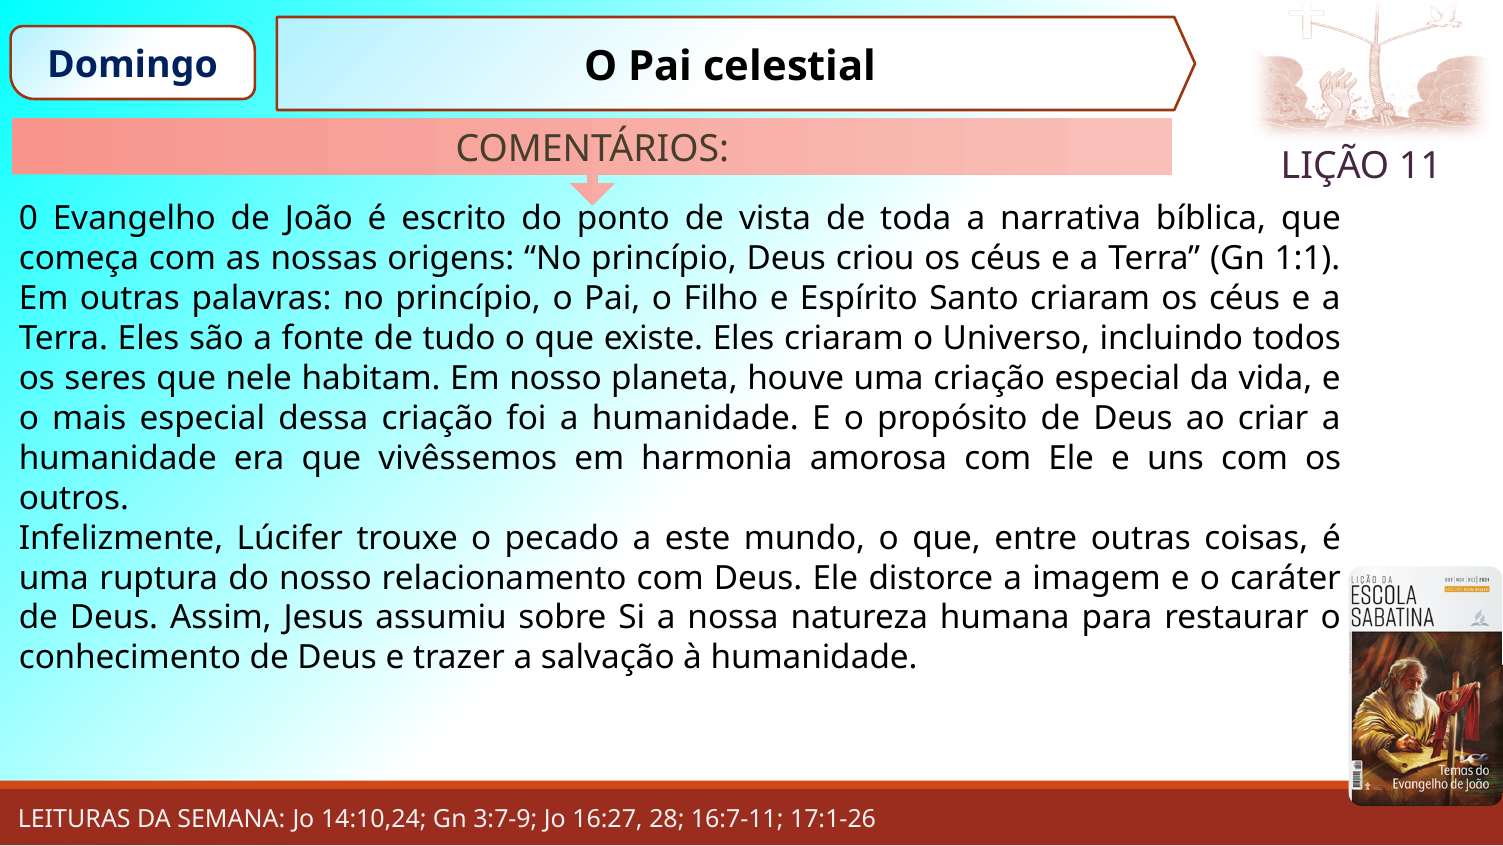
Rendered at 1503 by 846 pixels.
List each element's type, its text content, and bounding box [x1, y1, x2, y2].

picture [1249, 0, 1493, 144]
text_box 0 Evangelho de João é escrito do ponto de vista de toda a narrativa bíblica, que começa com as nossas origens: “No princípio, Deus criou os céus e a Terra” (Gn 1:1). Em outras palavras: no princípio, o Pai, o Filho e Espírito Santo criaram os céus e a Terra. Eles são a fonte de tudo o que existe. Eles criaram o Universo, incluindo todos os seres que nele habitam. Em nosso planeta, houve uma criação especial da vida, e o mais especial dessa criação foi a humanidade. E o propósito de Deus ao criar a humanidade era que vivêssemos em harmonia amorosa com Ele e uns com os outros. Infelizmente, Lúcifer trouxe o pecado a este mundo, o que, entre outras coisas, é uma ruptura do nosso relacionamento com Deus. Ele distorce a imagem e o caráter de Deus. Assim, Jesus assumiu sobre Si a nossa natureza humana para restaurar o conhecimento de Deus e trazer a salvação à humanidade. [4, 189, 1358, 683]
text_box O Pai celestial [275, 15, 1197, 112]
picture [1348, 565, 1503, 807]
text_box LEITURAS DA SEMANA: Jo 14:10,24; Gn 3:7-9; Jo 16:27, 28; 16:7-11; 17:1-26 [3, 794, 1421, 840]
text_box Domingo [9, 24, 257, 101]
text_box COMENTÁRIOS: [10, 116, 1174, 207]
text_box LIÇÃO 11 [1265, 152, 1458, 194]
